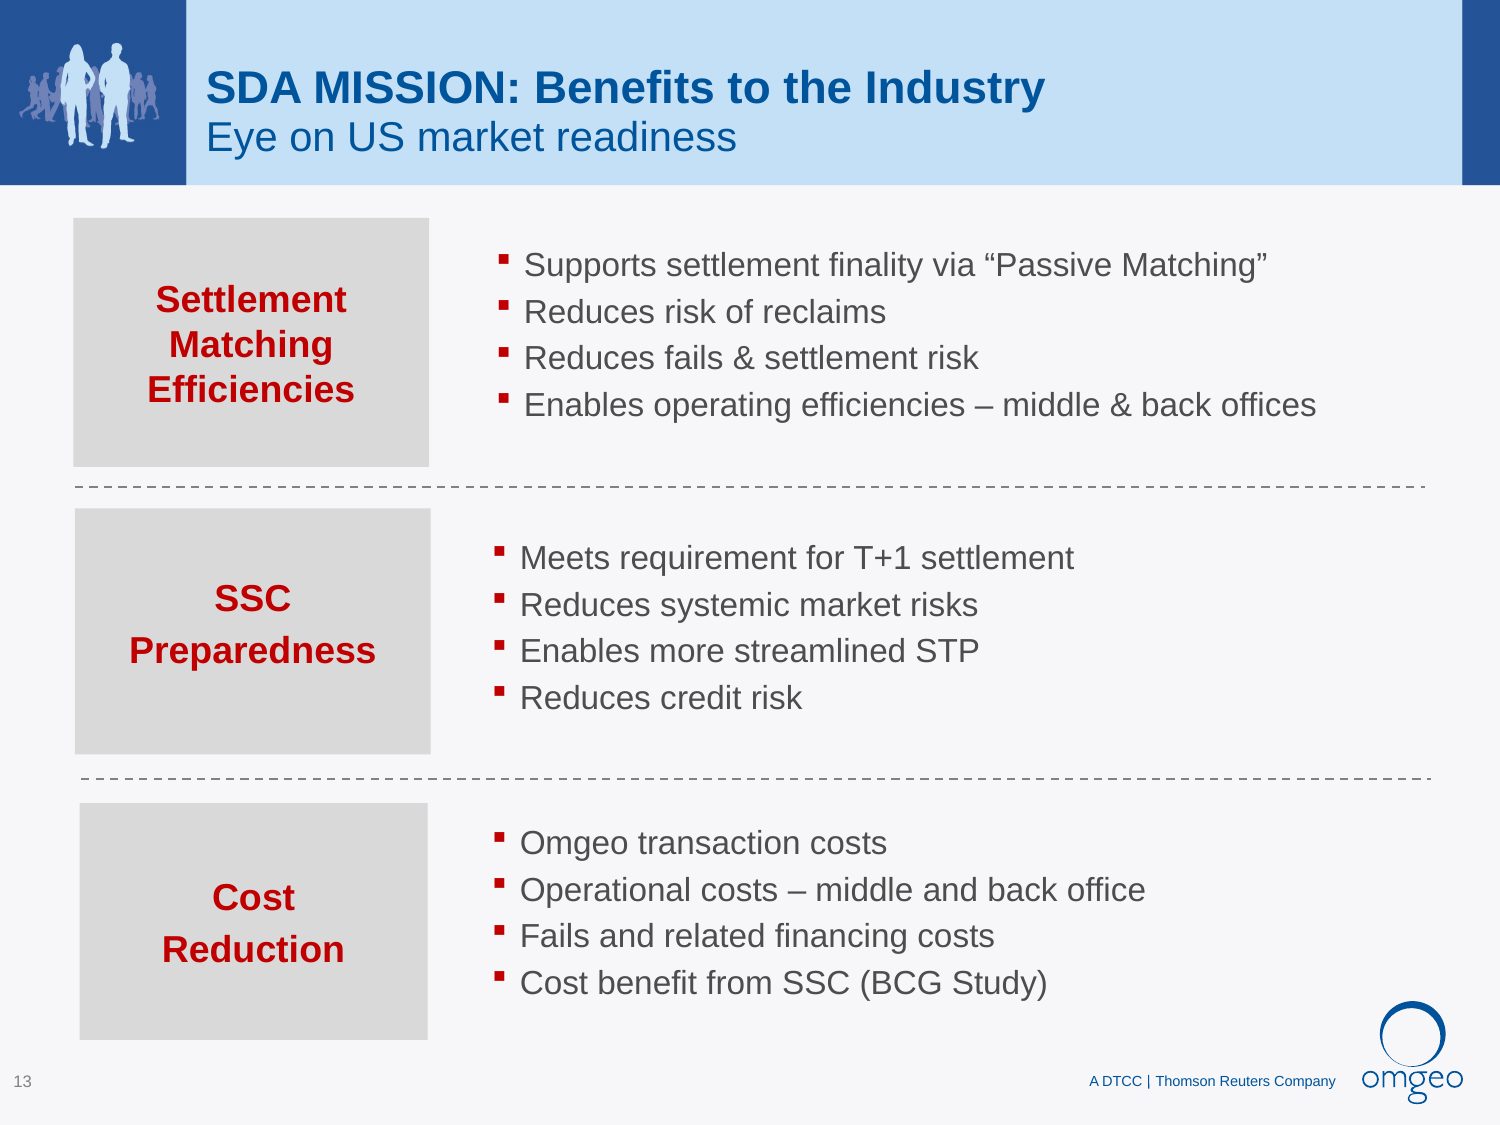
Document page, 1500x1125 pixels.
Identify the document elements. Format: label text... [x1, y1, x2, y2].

picture [0, 0, 1500, 1125]
text_box Omgeo transaction costs Operational costs – middle and back office Fails and related financing costs Cost benefit from SSC (BCG Study) [477, 813, 1313, 1055]
text_box Supports settlement finality via “Passive Matching” Reduces risk of reclaims Reduces fails & settlement risk Enables operating efficiencies – middle & back offices [481, 235, 1352, 431]
text_box Settlement Matching Efficiencies [73, 217, 430, 467]
text_box Meets requirement for T+1 settlement Reduces systemic market risks Enables more streamlined STP Reduces credit risk [477, 528, 1396, 724]
title SDA MISSION: Benefits to the Industry Eye on US market readiness [190, 41, 1450, 181]
text_box SSC Preparedness [74, 508, 431, 755]
text_box Cost Reduction [79, 803, 428, 1040]
